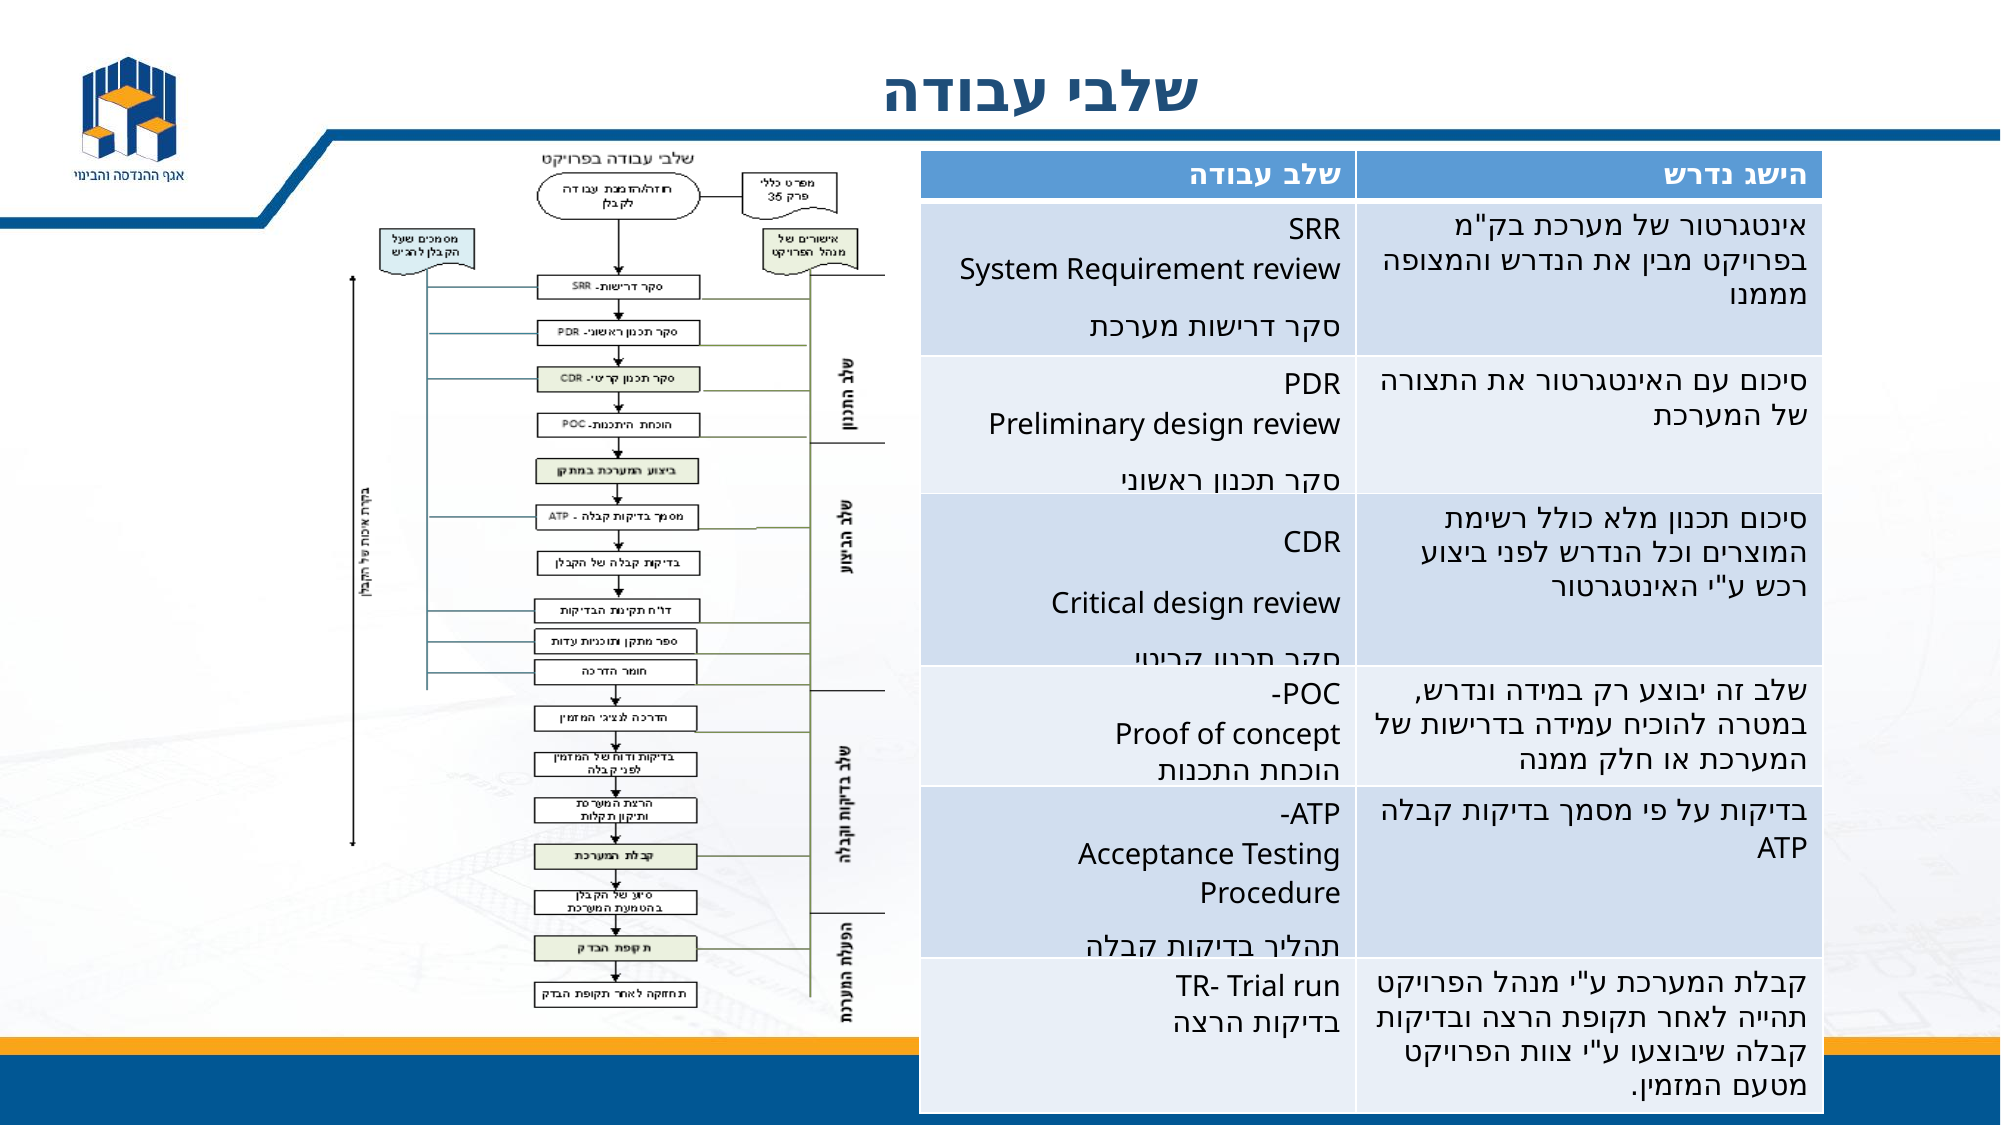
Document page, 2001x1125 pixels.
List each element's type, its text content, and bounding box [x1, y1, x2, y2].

table_cell CDR Critical design review סקר תכנון קריטי [921, 494, 1355, 665]
table_cell אינטגרטור של מערכת בק"מ בפרויקט מבין את הנדרש והמצופה מממנו [1357, 204, 1822, 355]
table_cell ATP- Acceptance Testing Procedure תהליך בדיקות קבלה [921, 787, 1355, 957]
table_cell סיכום עם האינטגרטור את התצורה של המערכת [1357, 357, 1822, 493]
text_box שלבי עבודה [349, 53, 1732, 124]
table_cell בדיקות על פי מסמך בדיקות קבלה ATP [1357, 787, 1822, 957]
table_cell קבלת המערכת ע"י מנהל הפרויקט תהייה לאחר תקופת הרצה ובדיקות קבלה שיבוצעו ע"י צוות הפרויקט מטעם המזמין. [1357, 959, 1822, 1112]
table_cell POC- Proof of concept הוכחת התכנות [921, 667, 1355, 785]
table_cell SRR System Requirement review סקר דרישות מערכת [921, 204, 1355, 355]
picture [0, 0, 2001, 1125]
table_header שלב עבודה [921, 151, 1355, 198]
table_cell סיכום תכנון מלא כולל רשימת המוצרים וכל הנדרש לפני ביצוע רכש ע"י האינטגרטור [1357, 494, 1822, 665]
table_header הישג נדרש [1357, 151, 1822, 198]
table_cell TR- Trial run בדיקות הרצה [921, 959, 1355, 1112]
table_cell PDR Preliminary design review סקר תכנון ראשוני [921, 357, 1355, 493]
table_cell שלב זה יבוצע רק במידה ונדרש, במטרה להוכיח עמידה בדרישות של המערכת או חלק ממנה [1357, 667, 1822, 785]
